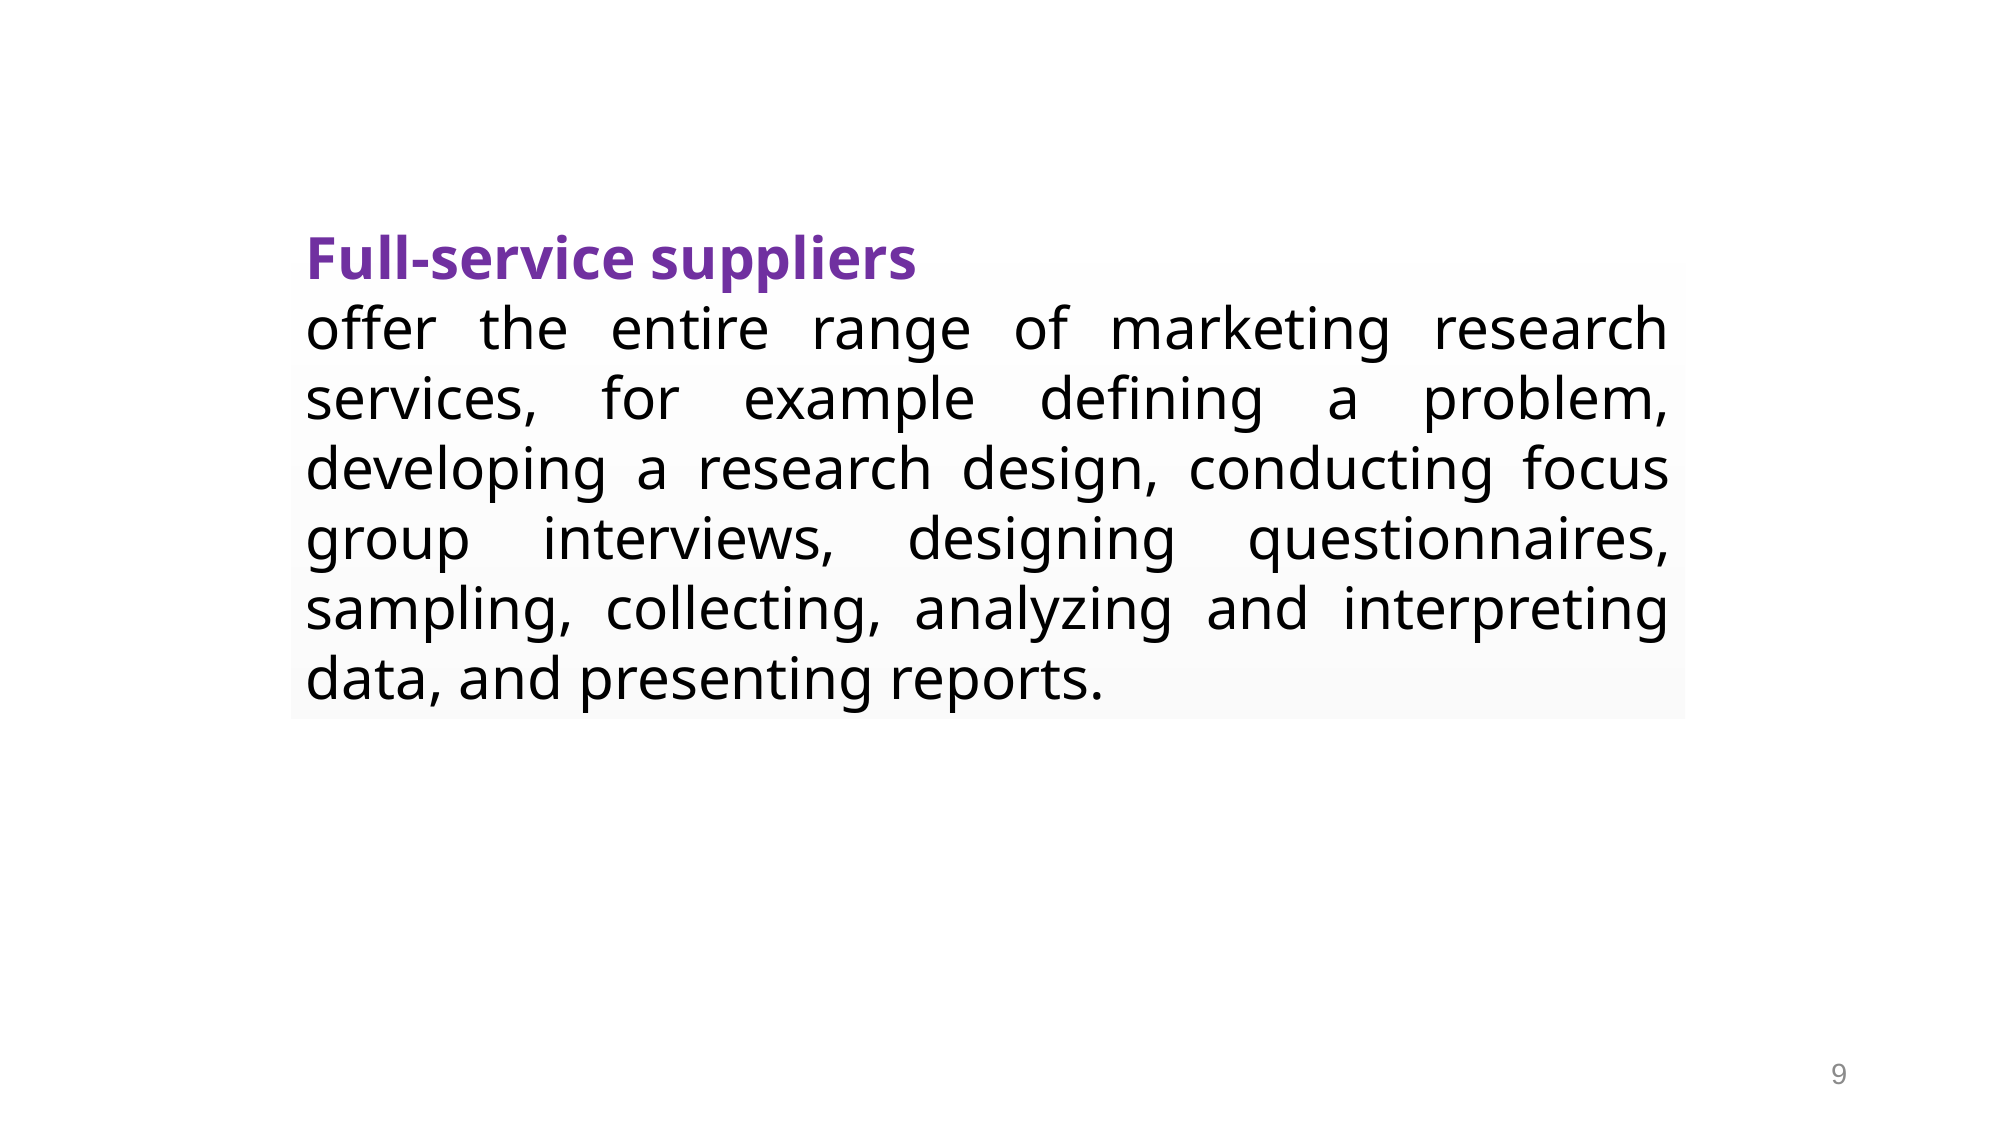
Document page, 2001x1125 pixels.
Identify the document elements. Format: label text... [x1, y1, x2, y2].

slide_number 9 [1412, 1042, 1863, 1103]
text_box Full-service suppliers offer the entire range of marketing research services, for example defining a problem, developing a research design, conducting focus group interviews, designing questionnaires, sampling, collecting, analyzing and interpreting data, and presenting reports. [291, 214, 1686, 719]
